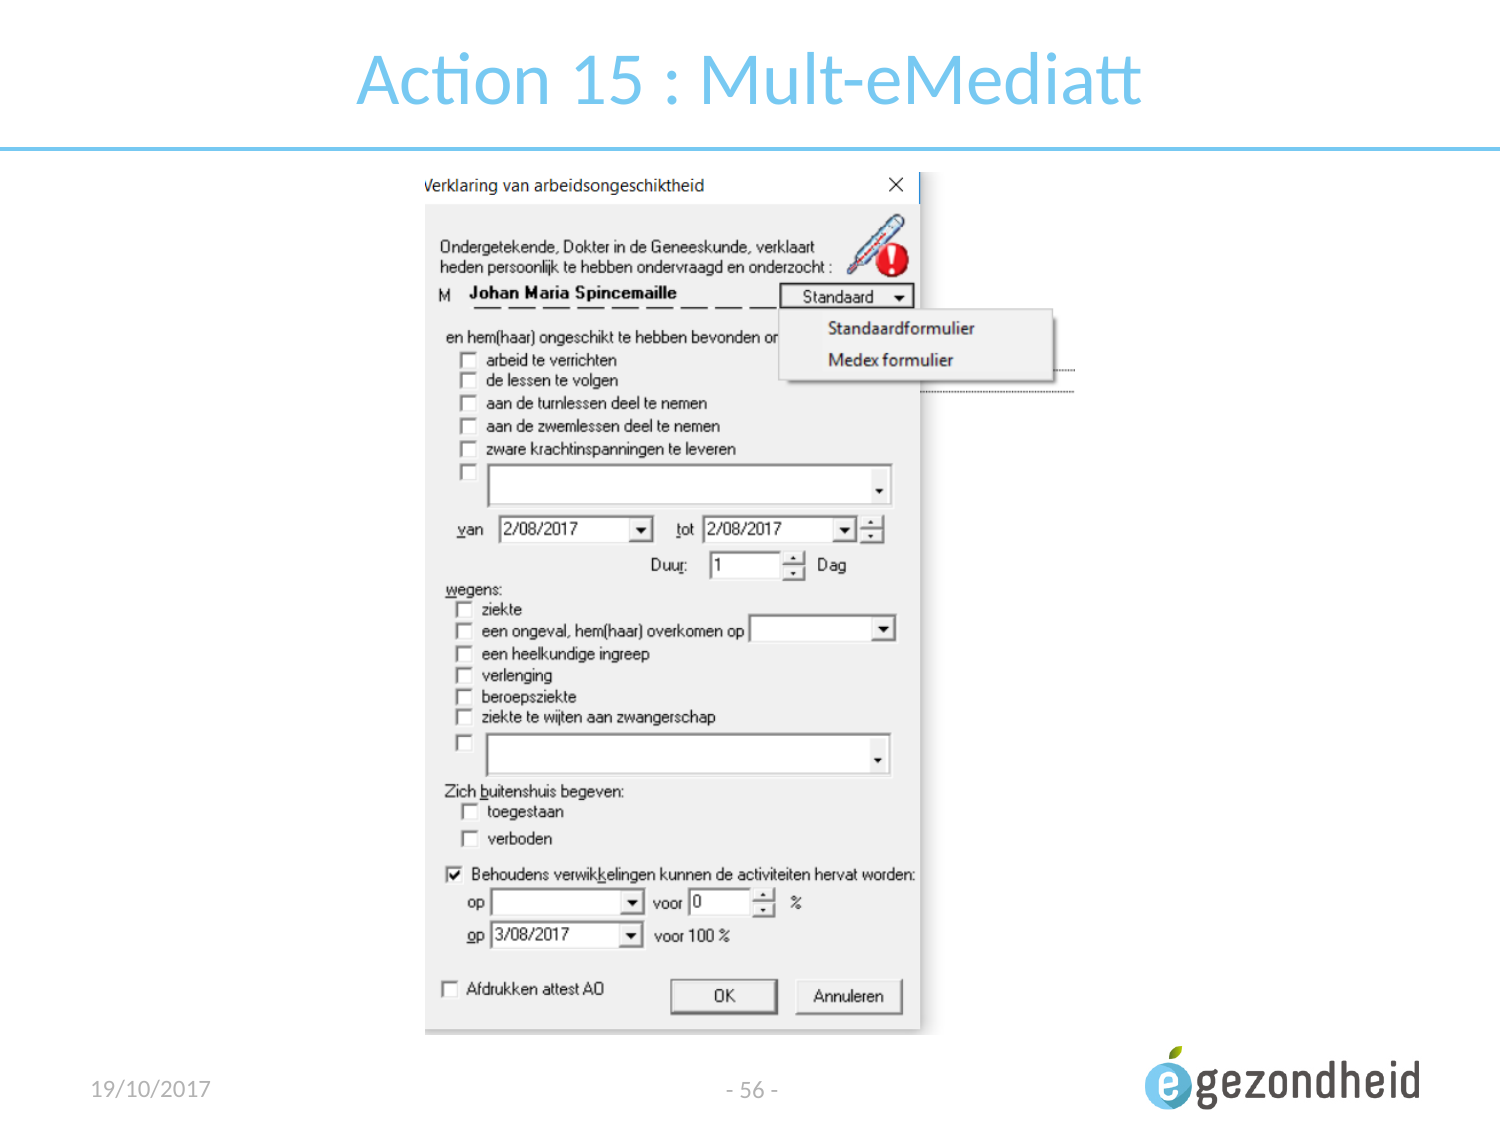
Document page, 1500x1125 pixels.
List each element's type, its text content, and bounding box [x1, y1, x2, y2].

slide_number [75, 1057, 425, 1118]
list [425, 172, 1075, 1036]
title Action 15 : Mult-eMediatt [0, 0, 1500, 149]
picture [1116, 1037, 1447, 1125]
slide_number - 56 - [577, 1058, 928, 1119]
